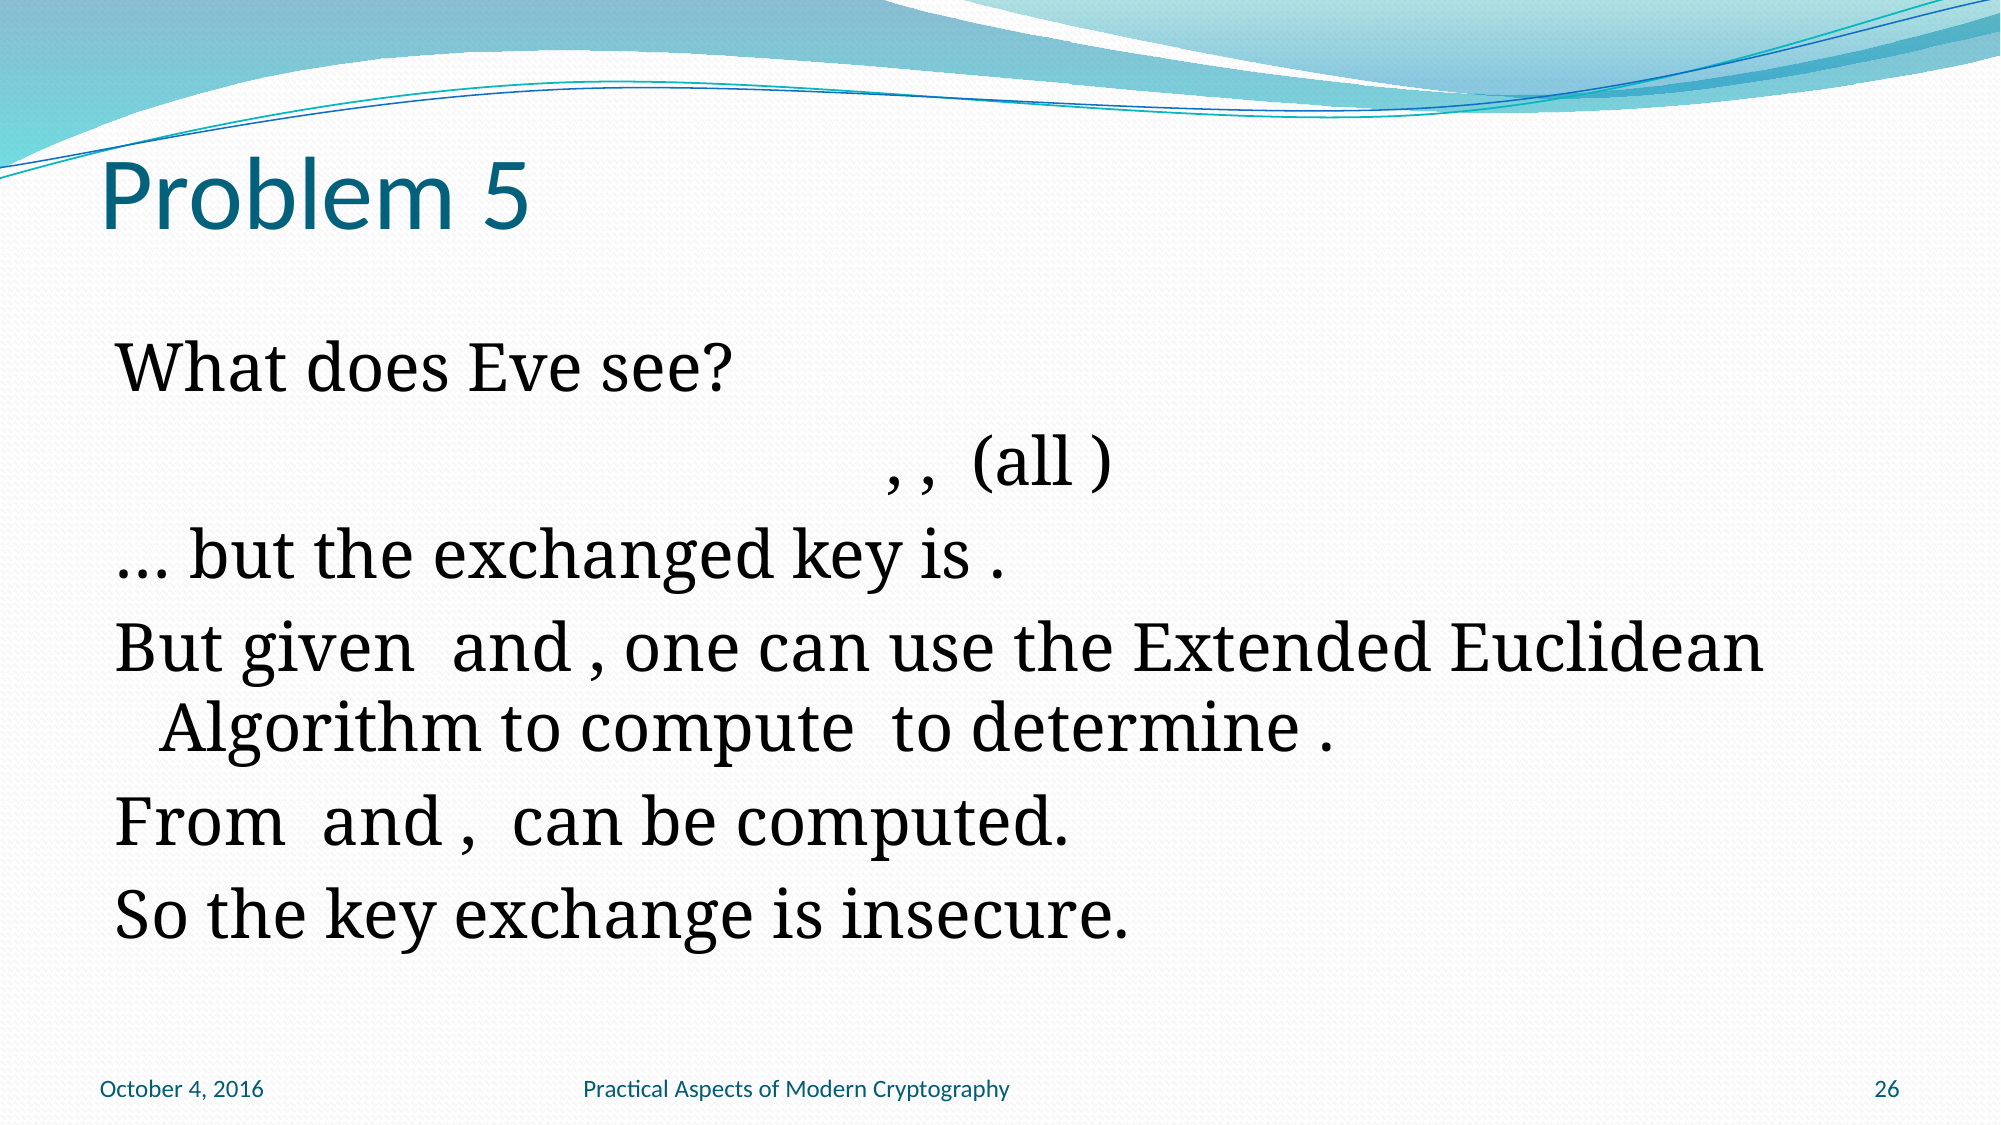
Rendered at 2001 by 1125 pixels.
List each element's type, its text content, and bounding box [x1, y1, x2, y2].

footer Practical Aspects of Modern Cryptography [583, 1042, 1317, 1103]
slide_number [99, 1042, 567, 1103]
title Problem 5 [99, 62, 1900, 250]
slide_number 26 [1733, 1042, 1900, 1103]
